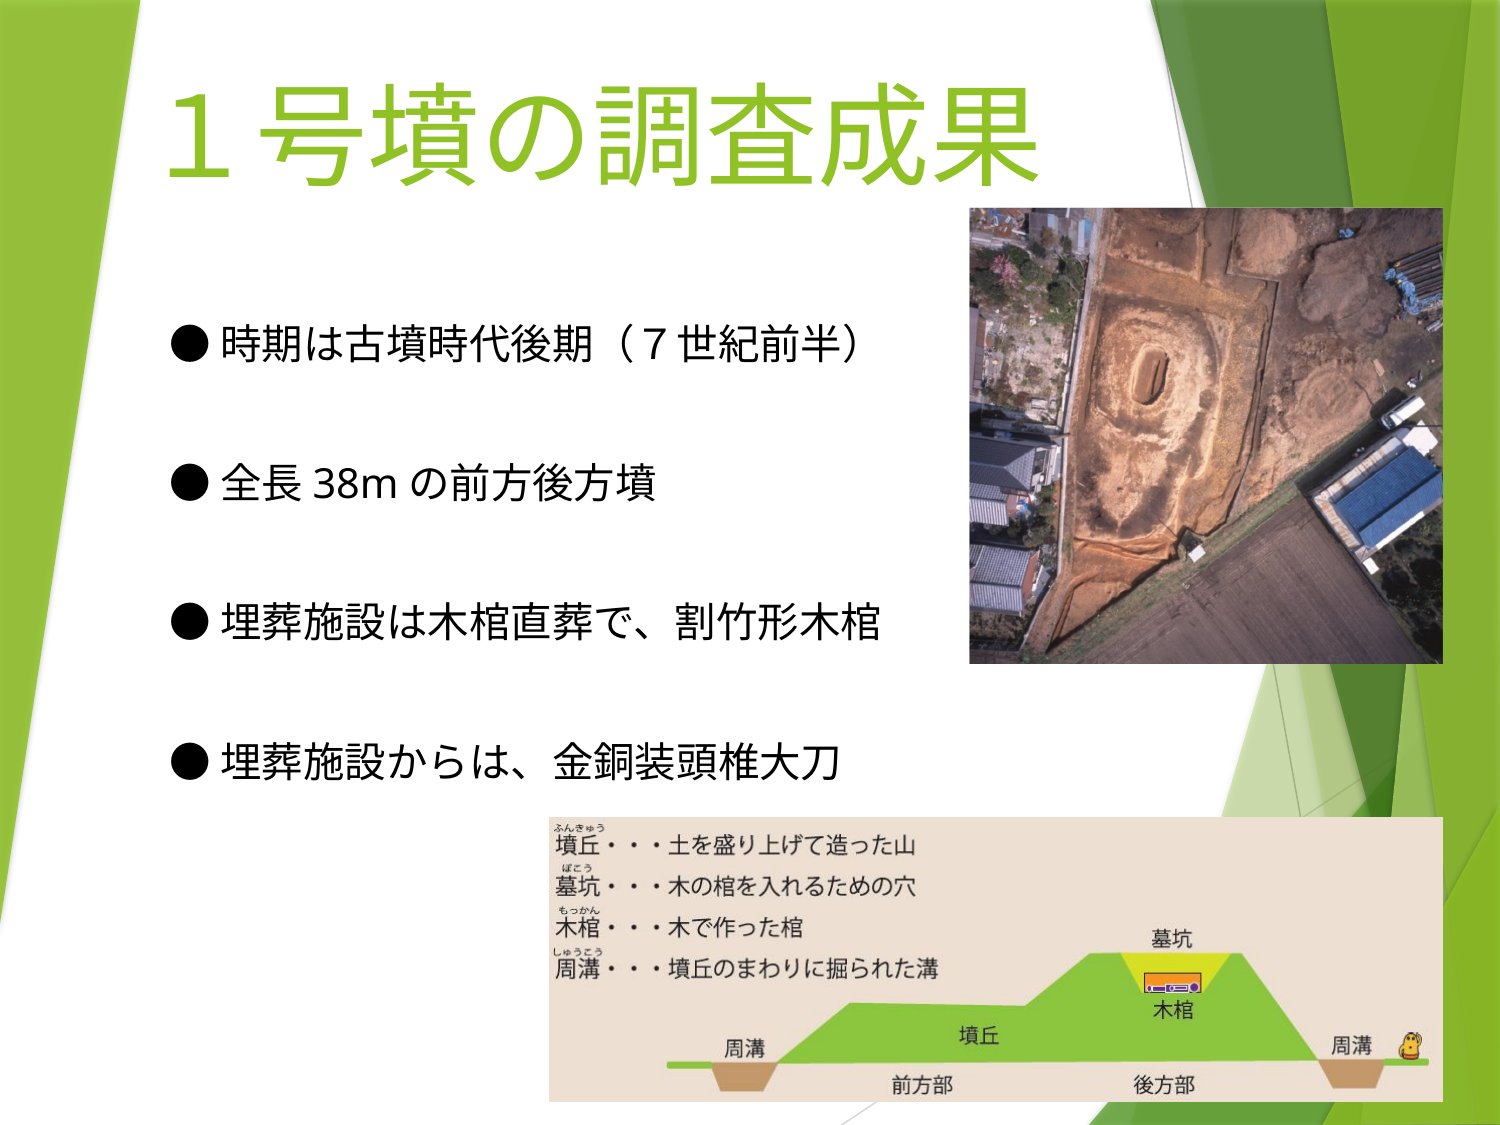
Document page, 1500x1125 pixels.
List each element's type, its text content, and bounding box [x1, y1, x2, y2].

title １号墳の調査成果 [127, 0, 1110, 208]
picture [549, 817, 1443, 1102]
picture [970, 198, 1442, 673]
subtitle ●時期は古墳時代後期（７世紀前半） ●全長38mの前方後方墳 ●埋葬施設は木棺直葬で、割竹形木棺 ●埋葬施設からは、金銅装頭椎大刀 [154, 310, 943, 796]
